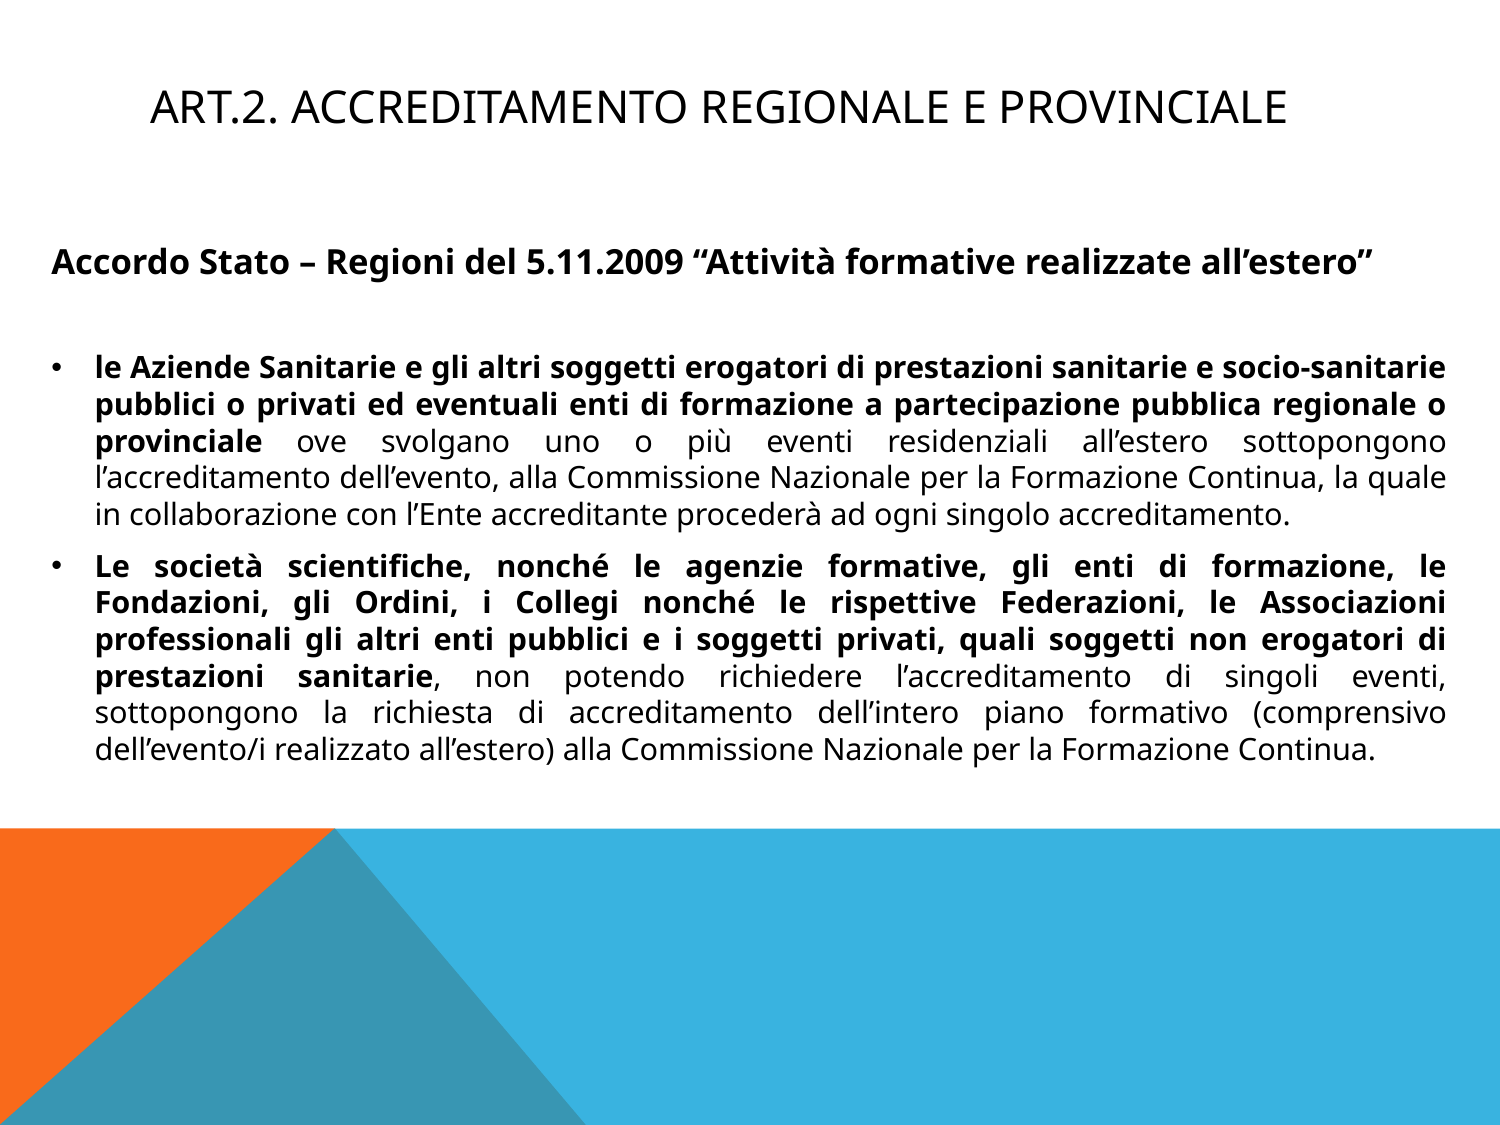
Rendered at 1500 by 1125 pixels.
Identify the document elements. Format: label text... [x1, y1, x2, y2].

title Art.2. Accreditamento regionale e provinciale [135, 60, 1369, 150]
list Accordo Stato – Regioni del 5.11.2009 “Attività formative realizzate all’estero” le Aziende Sanitarie e gli altri soggetti erogatori di prestazioni sanitarie e socio-sanitarie pubblici o privati ed eventuali enti di formazione a partecipazione pubblica regionale o provinciale ove svolgano uno o più eventi residenziali all’estero sottopongono l’accreditamento dell’evento, alla Commissione Nazionale per la Formazione Continua, la quale in collaborazione con l’Ente accreditante procederà ad ogni singolo accreditamento. Le società scientifiche, nonché le agenzie formative, gli enti di formazione, le Fondazioni, gli Ordini, i Collegi nonché le rispettive Federazioni, le Associazioni professionali gli altri enti pubblici e i soggetti privati, quali soggetti non erogatori di prestazioni sanitarie, non potendo richiedere l’accreditamento di singoli eventi, sottopongono la richiesta di accreditamento dell’intero piano formativo (comprensivo dell’evento/i realizzato all’estero) alla Commissione Nazionale per la Formazione Continua. [36, 180, 1462, 785]
